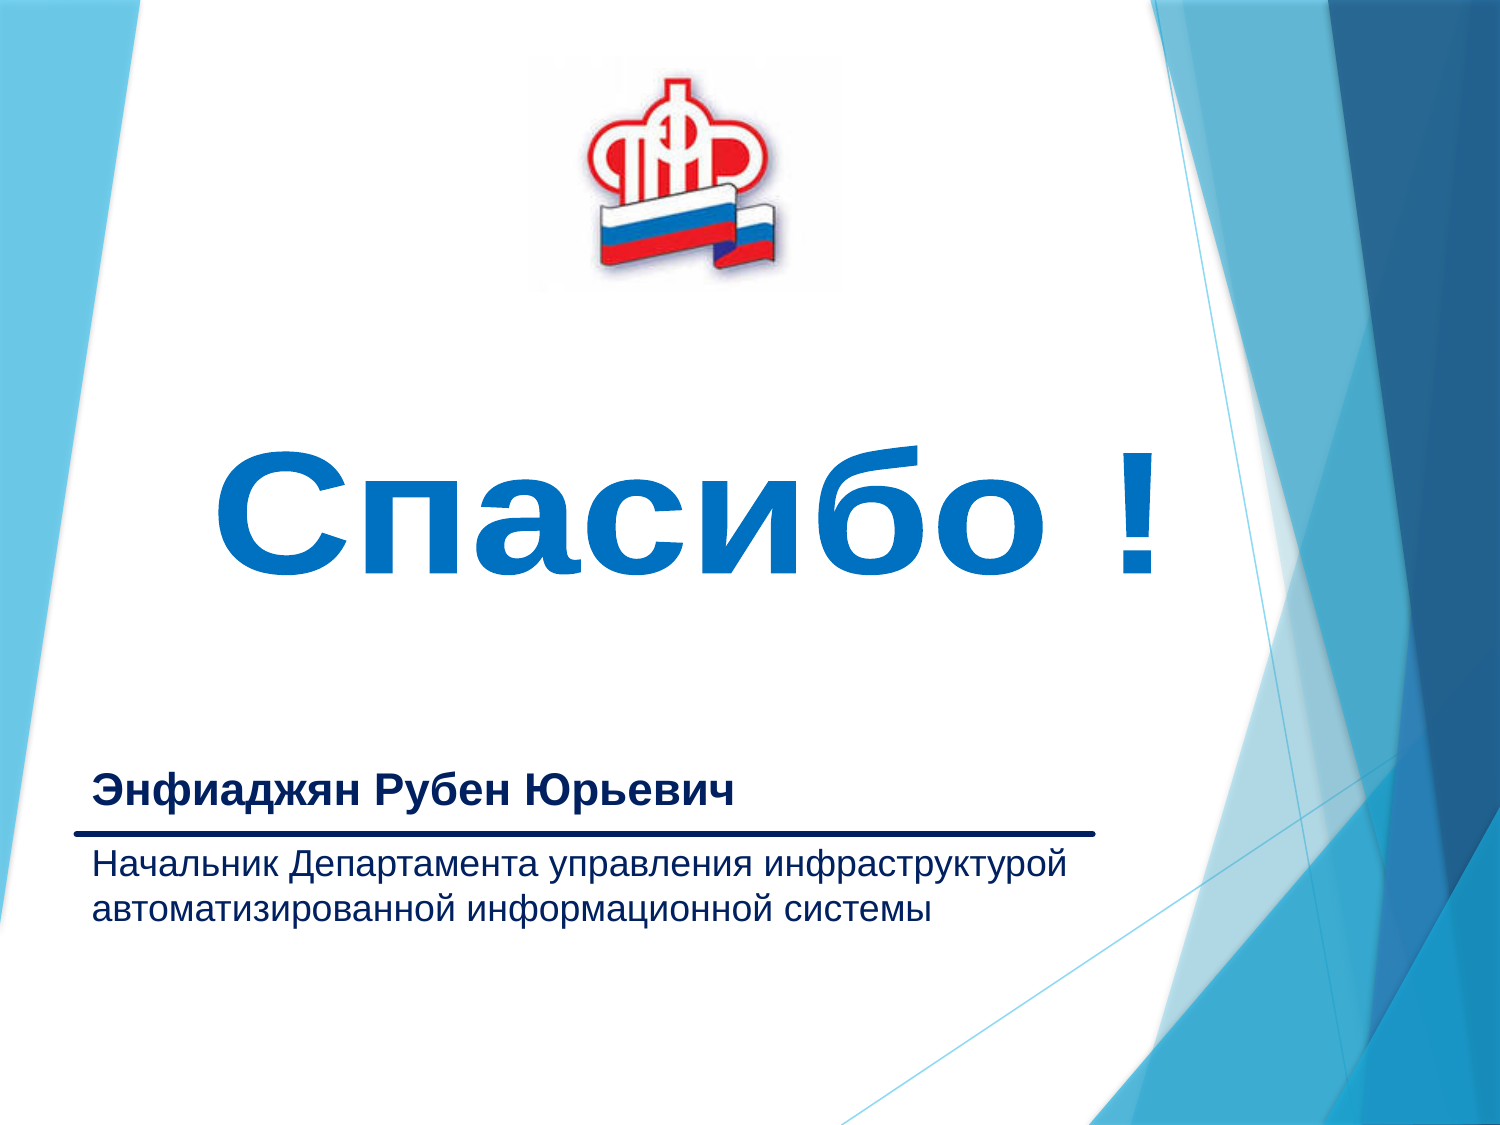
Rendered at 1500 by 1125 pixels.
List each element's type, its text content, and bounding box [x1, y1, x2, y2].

text_box Энфиаджян Рубен Юрьевич Начальник Департамента управления инфраструктурой автоматизированной информационной системы [76, 731, 1424, 937]
picture [528, 56, 842, 292]
